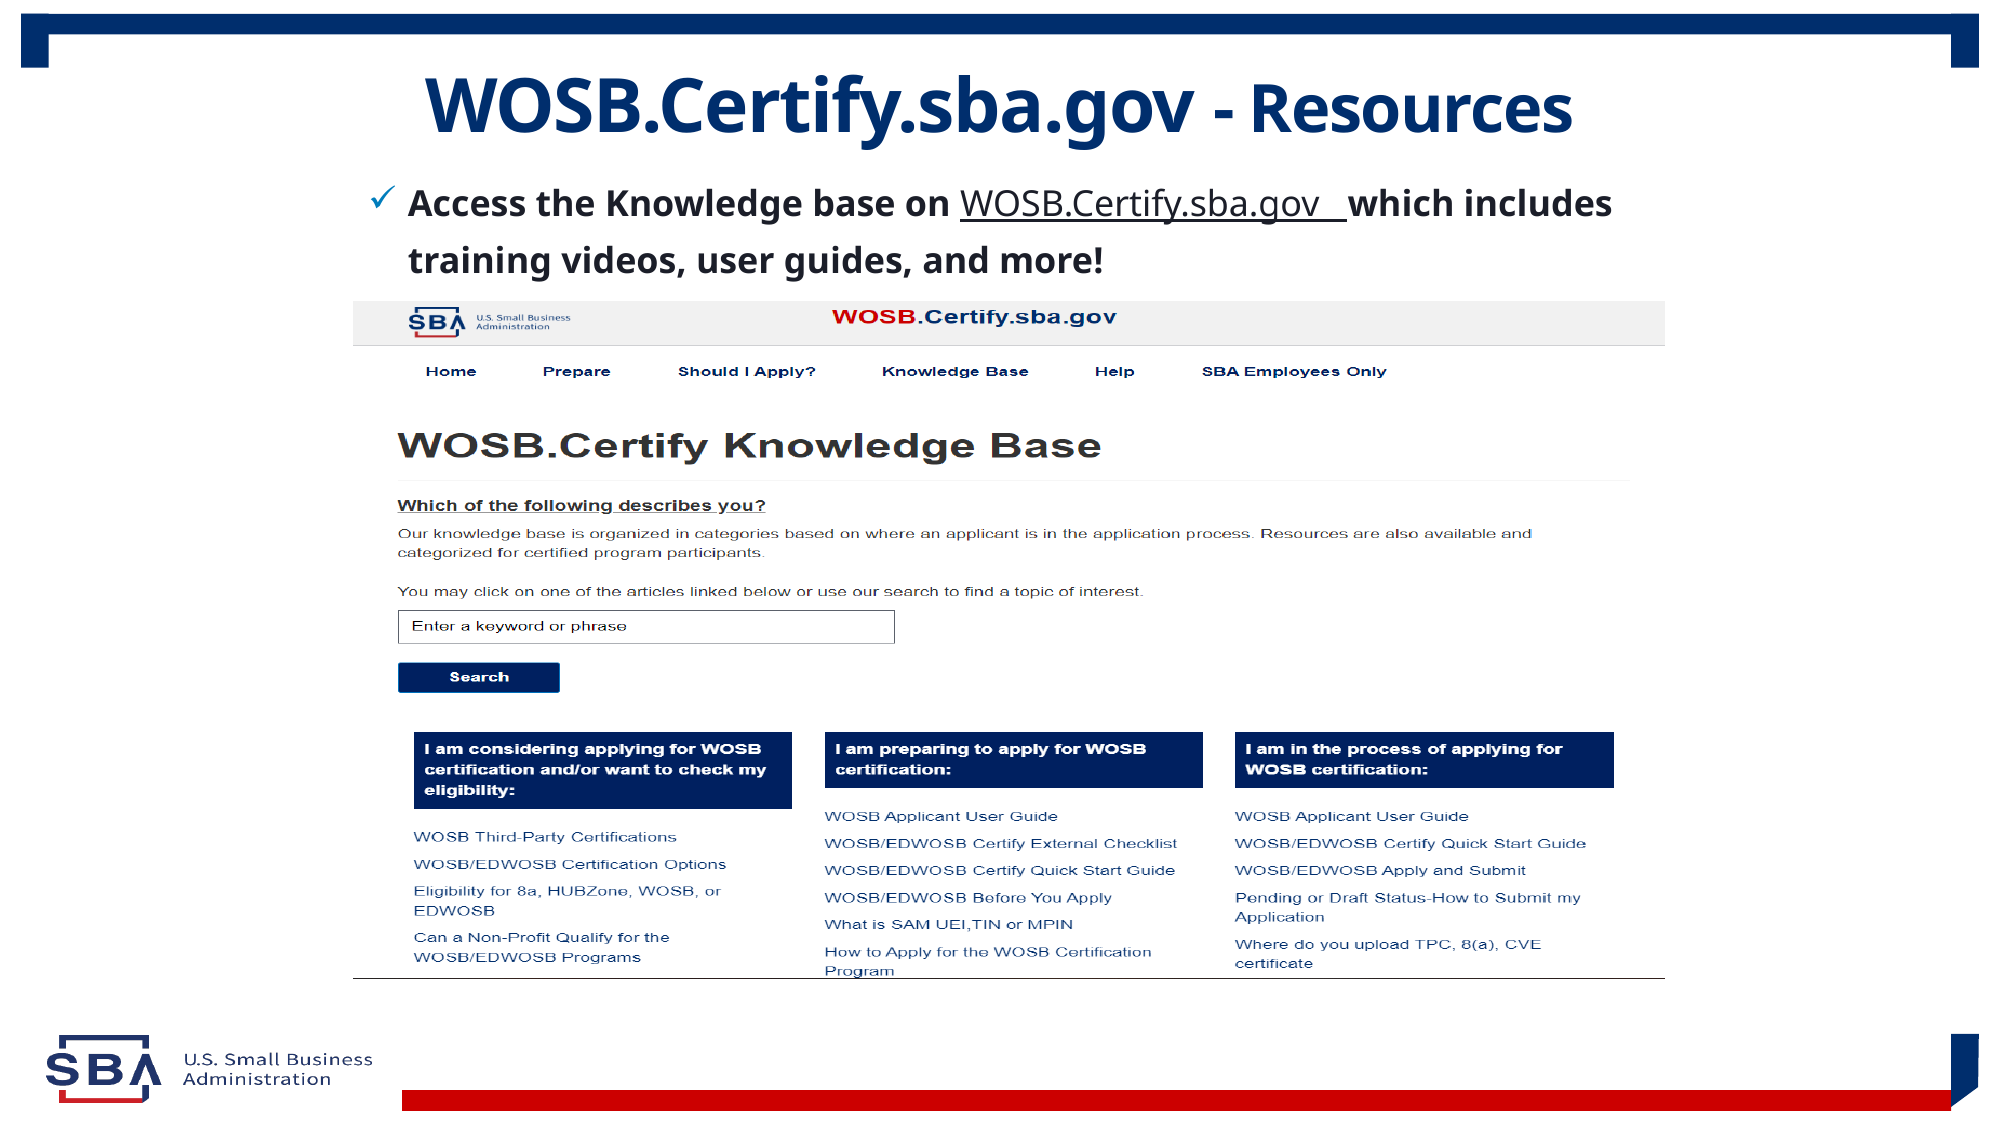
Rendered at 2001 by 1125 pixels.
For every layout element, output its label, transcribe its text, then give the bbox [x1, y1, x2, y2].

picture [46, 1035, 372, 1103]
picture [353, 301, 1665, 979]
title WOSB.Certify.sba.gov - Resources [137, 60, 1863, 186]
list Access the Knowledge base on WOSB.Certify.sba.gov which includes training videos, user guides, and more! [353, 186, 1679, 289]
